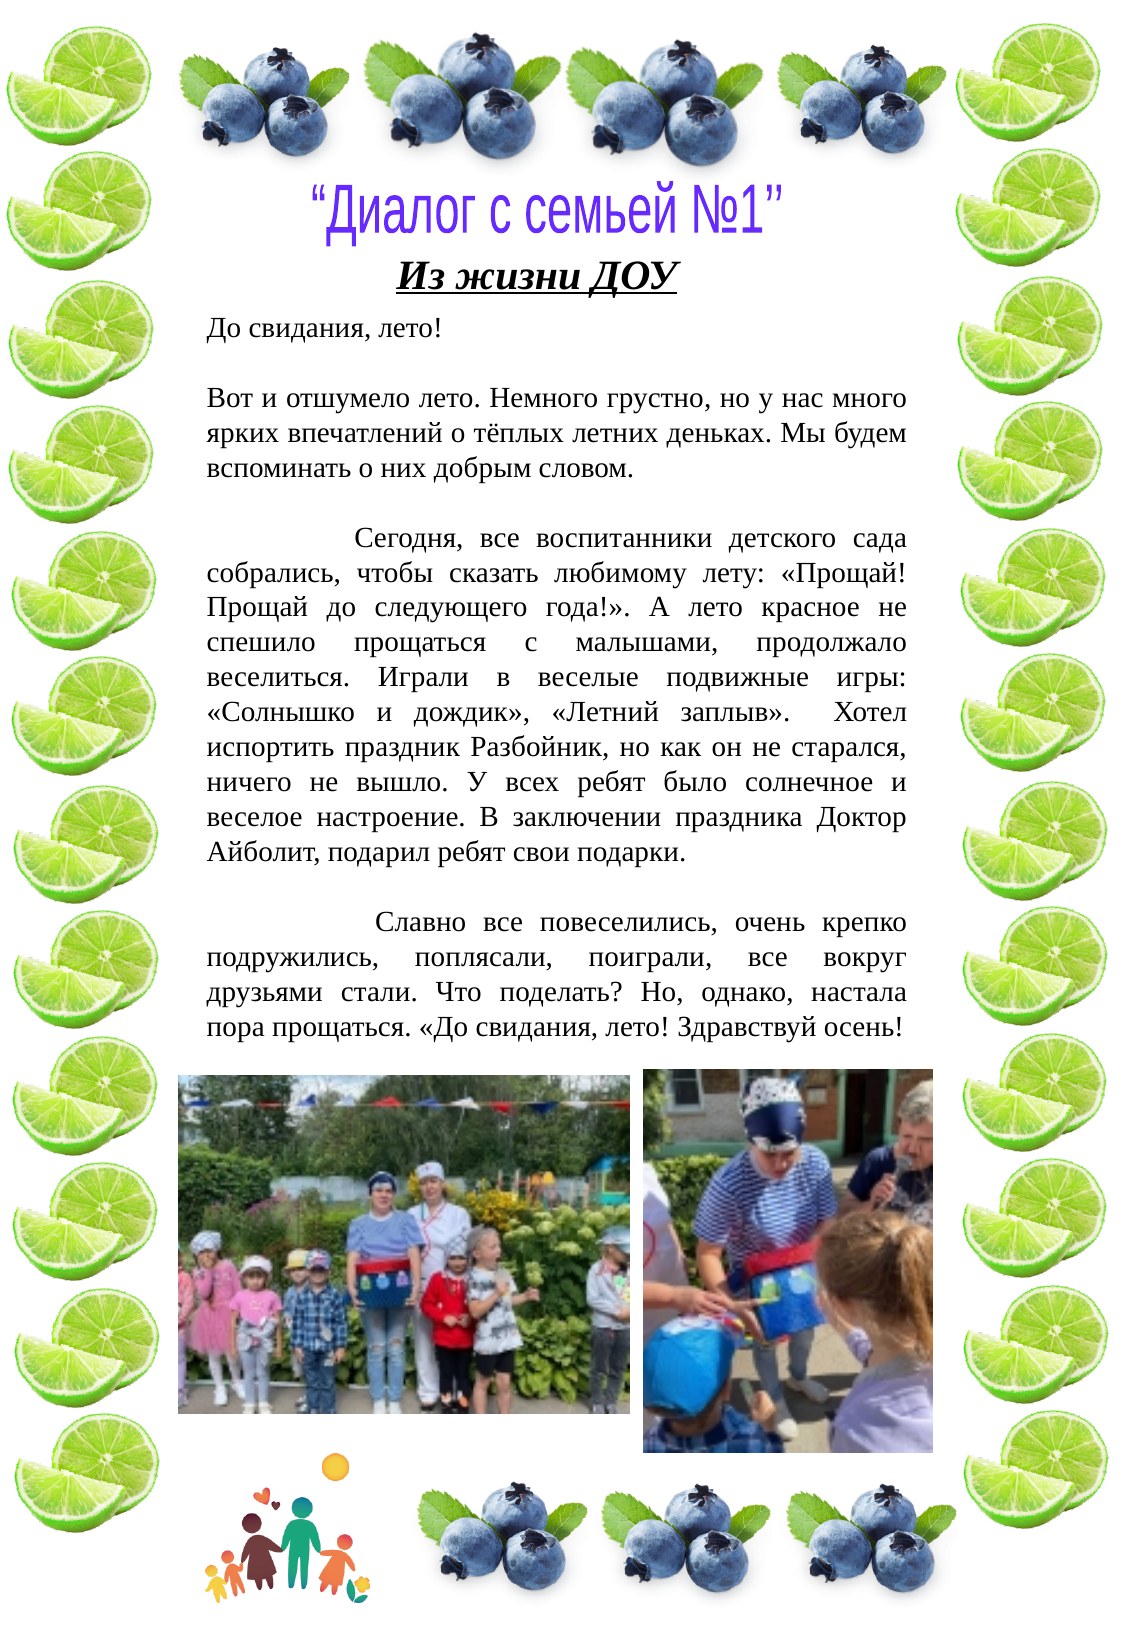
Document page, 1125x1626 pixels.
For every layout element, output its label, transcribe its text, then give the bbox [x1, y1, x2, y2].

picture [643, 1069, 933, 1453]
picture [205, 1453, 370, 1604]
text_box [171, 0, 953, 213]
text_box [409, 1445, 963, 1625]
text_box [6, 21, 160, 1533]
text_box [955, 18, 1109, 1530]
text_box До свидания, лето! Вот и отшумело лето. Немного грустно, но у нас много ярких впечатлений о тёплых летних деньках. Мы будем вспоминать о них добрым словом. Сегодня, все воспитанники детского сада собрались, чтобы сказать любимому лету: «Прощай! Прощай до следующего года!». А лето красное не спешило прощаться с малышами, продолжало веселиться. Играли в веселые подвижные игры: «Солнышко и дождик», «Летний заплыв». Хотел испортить праздник Разбойник, но как он не старался, ничего не вышло. У всех ребят было солнечное и веселое настроение. В заключении праздника Доктор Айболит, подарил ребят свои подарки. Славно все повеселились, очень крепко подружились, поплясали, поиграли, все вокруг друзьями стали. Что поделать? Но, однако, настала пора прощаться. «До свидания, лето! Здравствуй осень! [191, 300, 923, 1050]
picture [178, 1075, 630, 1414]
text_box Из жизни ДОУ [381, 240, 693, 300]
